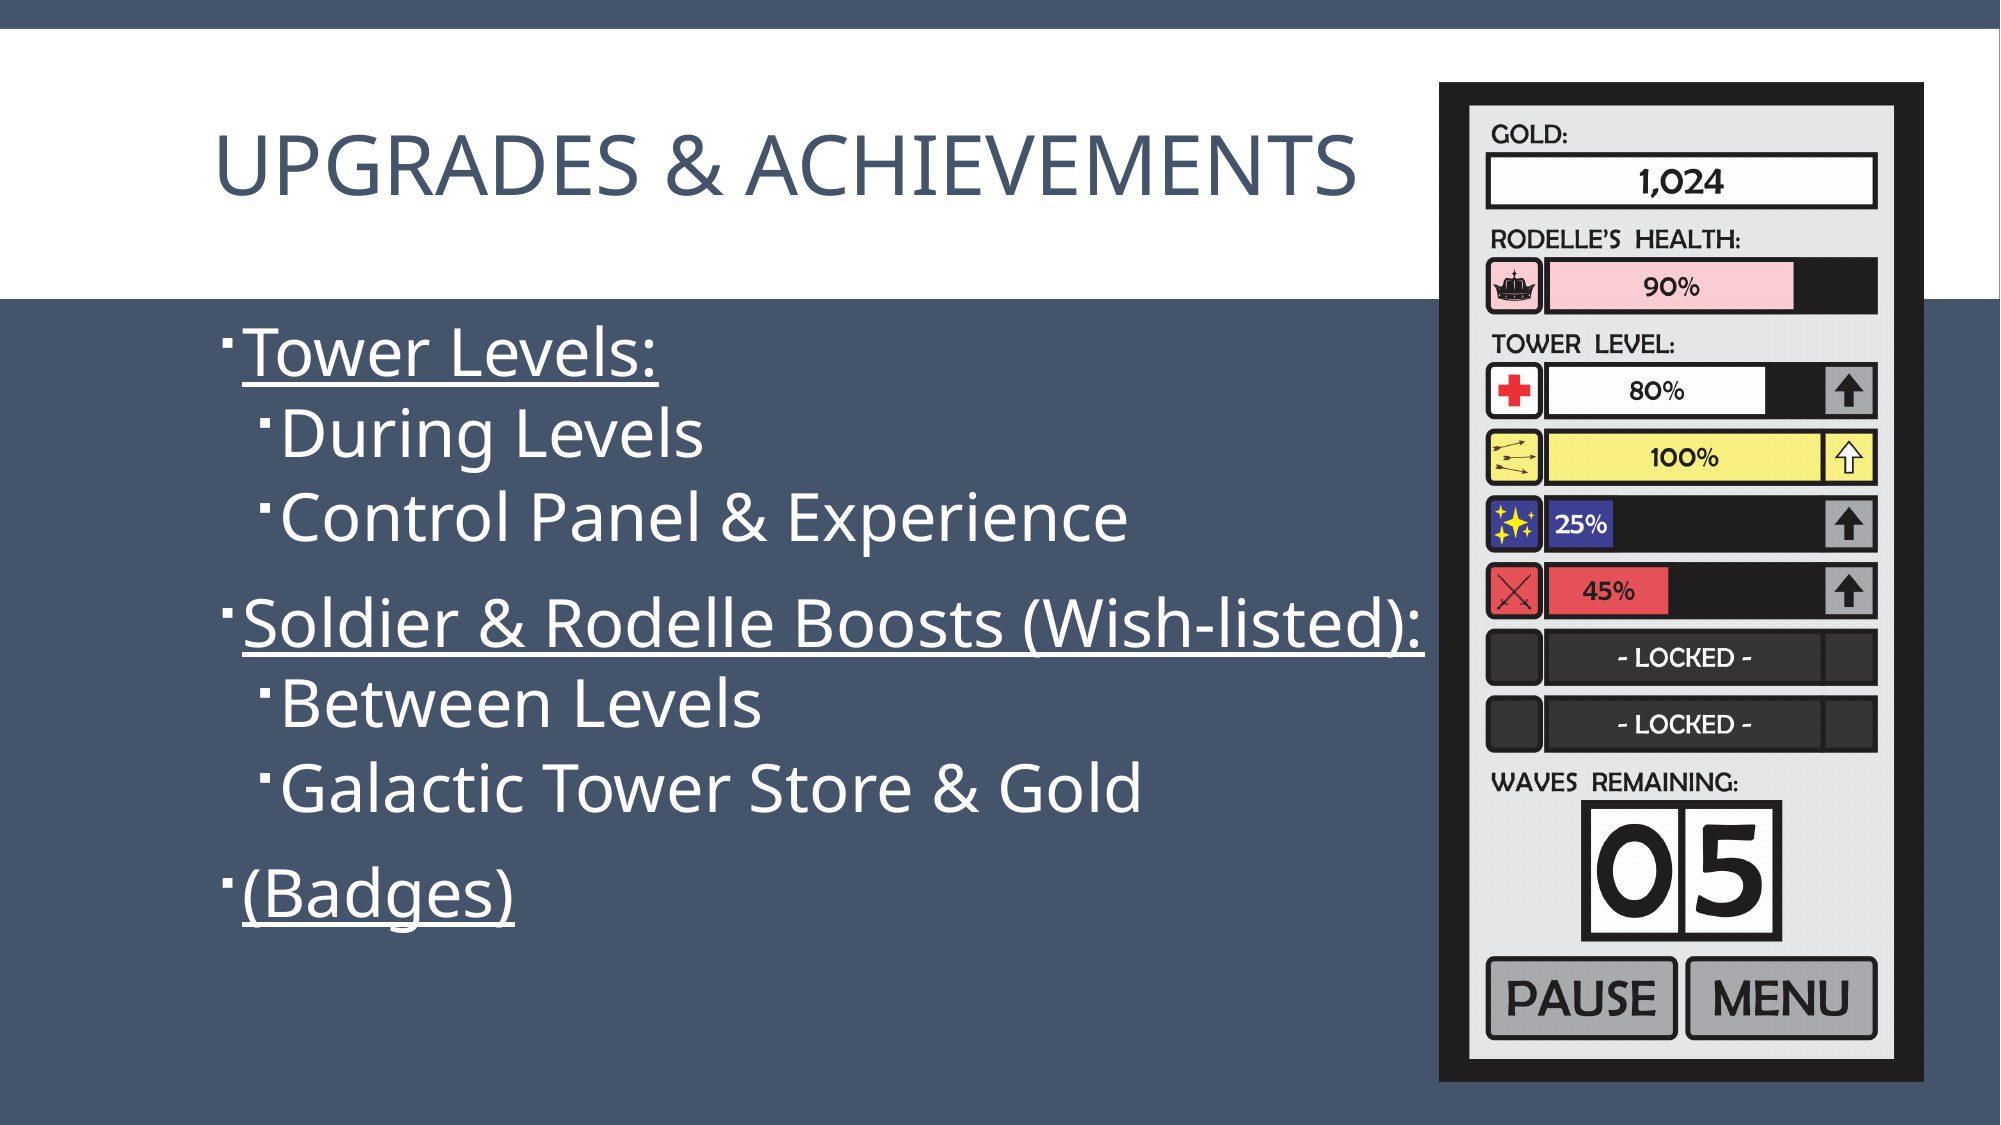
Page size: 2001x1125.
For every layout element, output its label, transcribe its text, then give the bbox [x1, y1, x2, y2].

picture [1439, 82, 1924, 1083]
title Upgrades & Achievements [197, 46, 1869, 295]
list Tower Levels: During Levels Control Panel & Experience Soldier & Rodelle Boosts (Wish-listed): Between Levels Galactic Tower Store & Gold (Badges) [197, 311, 1803, 1100]
